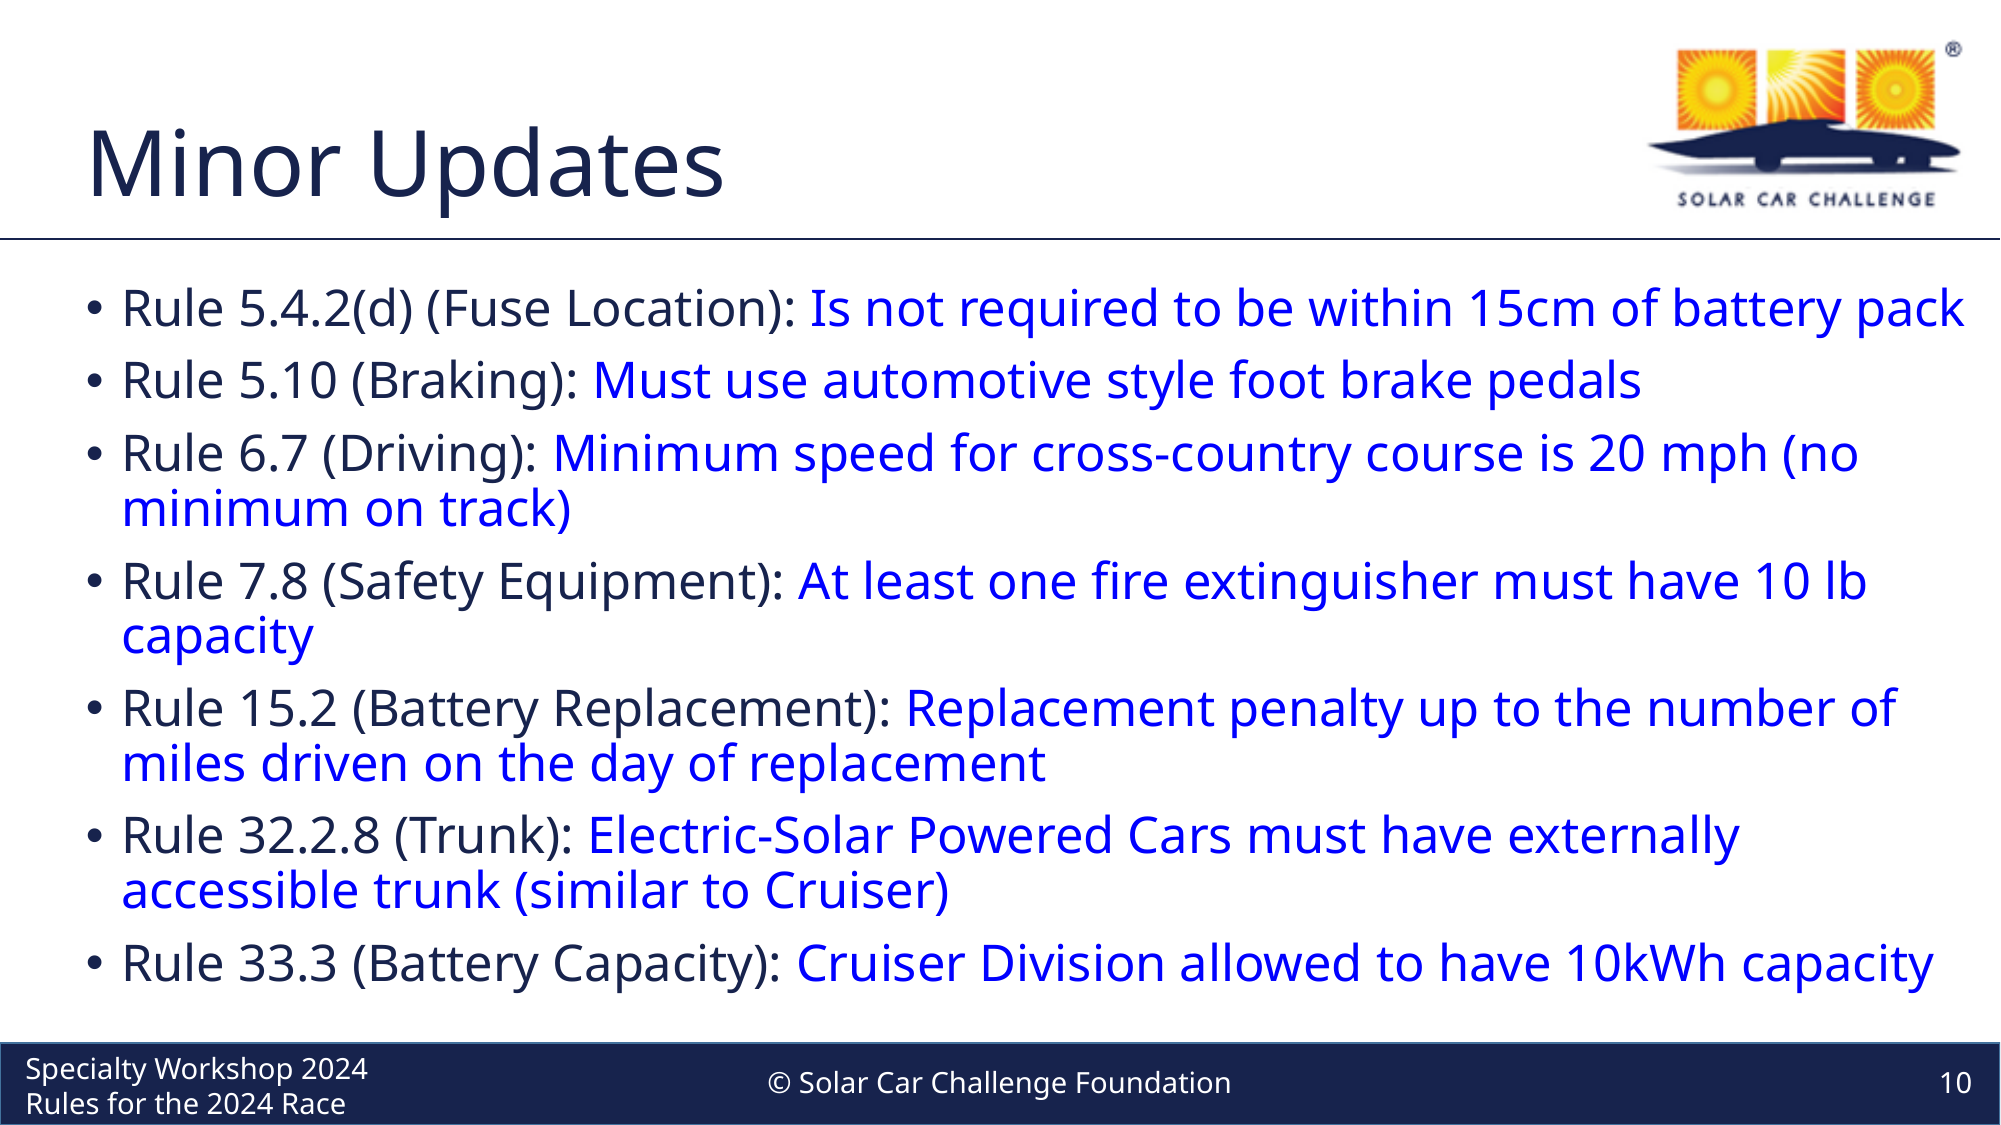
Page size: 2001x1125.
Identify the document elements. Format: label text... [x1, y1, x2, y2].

footer © Solar Car Challenge Foundation [662, 1054, 1338, 1114]
slide_number 10 [1537, 1054, 1988, 1114]
picture [1637, 30, 1971, 225]
title Minor Updates [70, 59, 1619, 225]
list Rule 5.4.2(d) (Fuse Location): Is not required to be within 15cm of battery pack Rule 5.10 (Braking): Must use automotive style foot brake pedals Rule 6.7 (Driving): Minimum speed for cross-country course is 20 mph (no minimum on track) Rule 7.8 (Safety Equipment): At least one fire extinguisher must have 10 lb capacity Rule 15.2 (Battery Replacement): Replacement penalty up to the number of miles driven on the day of replacement Rule 32.2.8 (Trunk): Electric-Solar Powered Cars must have externally accessible trunk (similar to Cruiser) Rule 33.3 (Battery Capacity): Cruiser Division allowed to have 10kWh capacity [70, 275, 1988, 1014]
slide_number Specialty Workshop 2024 Rules for the 2024 Race [10, 1055, 519, 1116]
